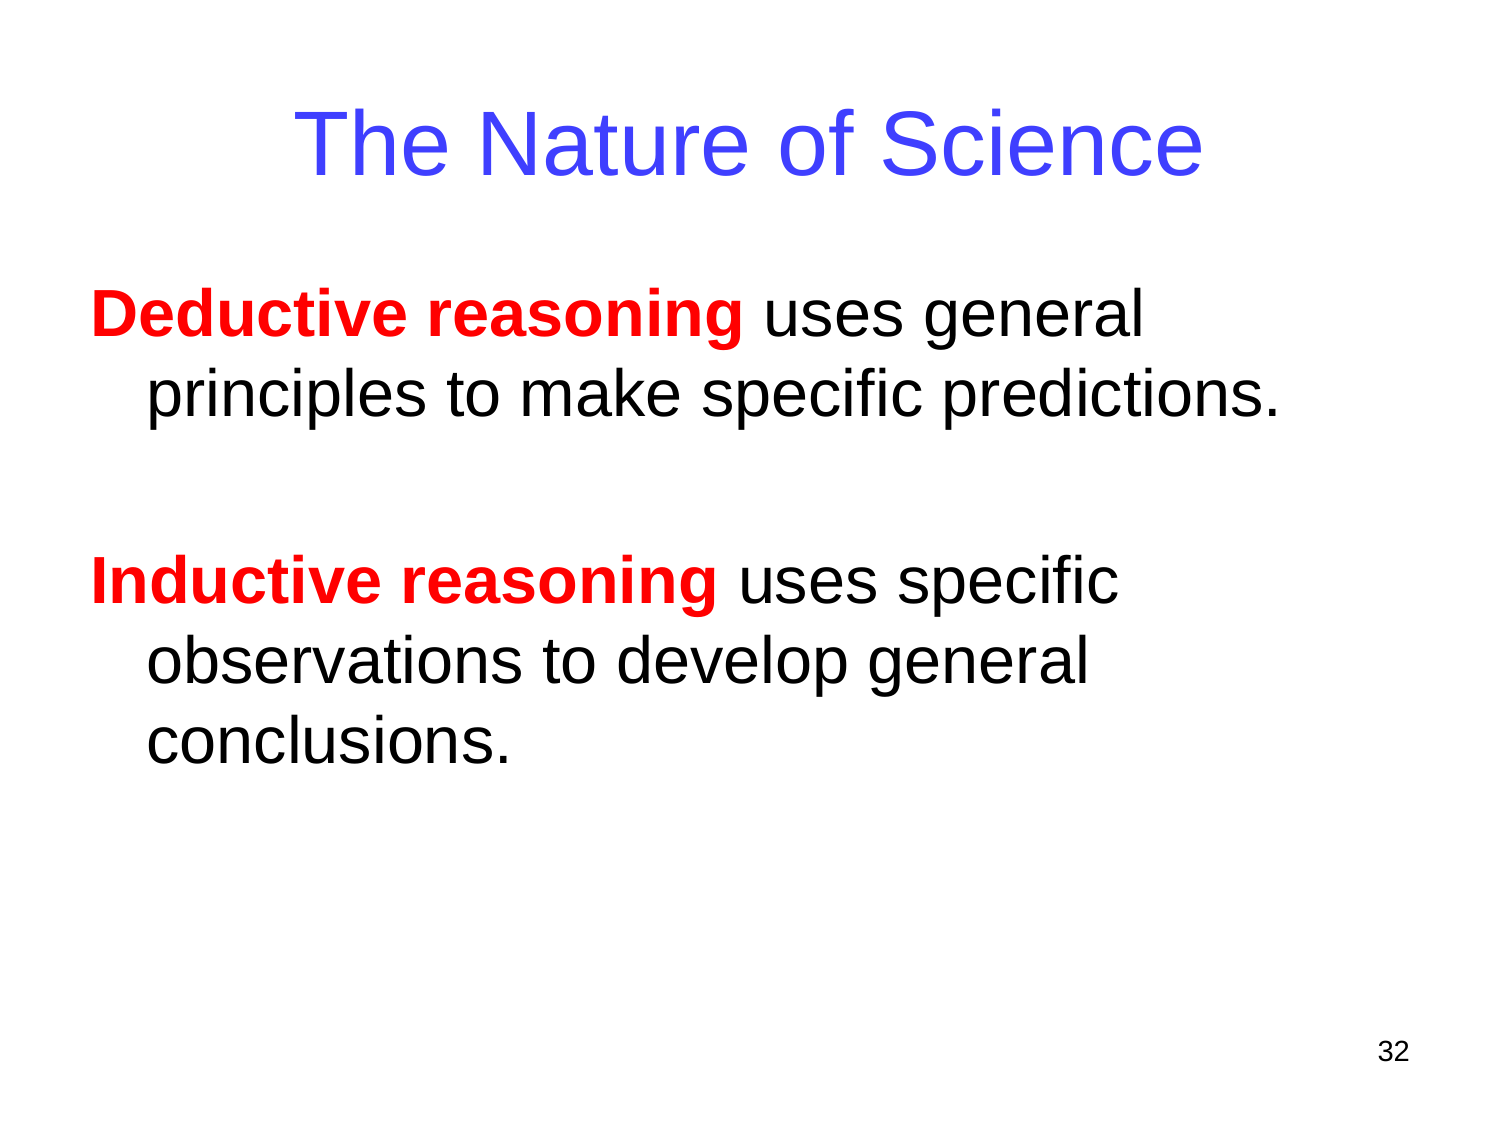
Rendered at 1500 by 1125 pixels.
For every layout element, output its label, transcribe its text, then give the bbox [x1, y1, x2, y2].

title The Nature of Science [75, 45, 1425, 233]
slide_number 32 [1074, 1024, 1425, 1103]
list Deductive reasoning uses general principles to make specific predictions. Inductive reasoning uses specific observations to develop general conclusions. [75, 262, 1425, 1005]
